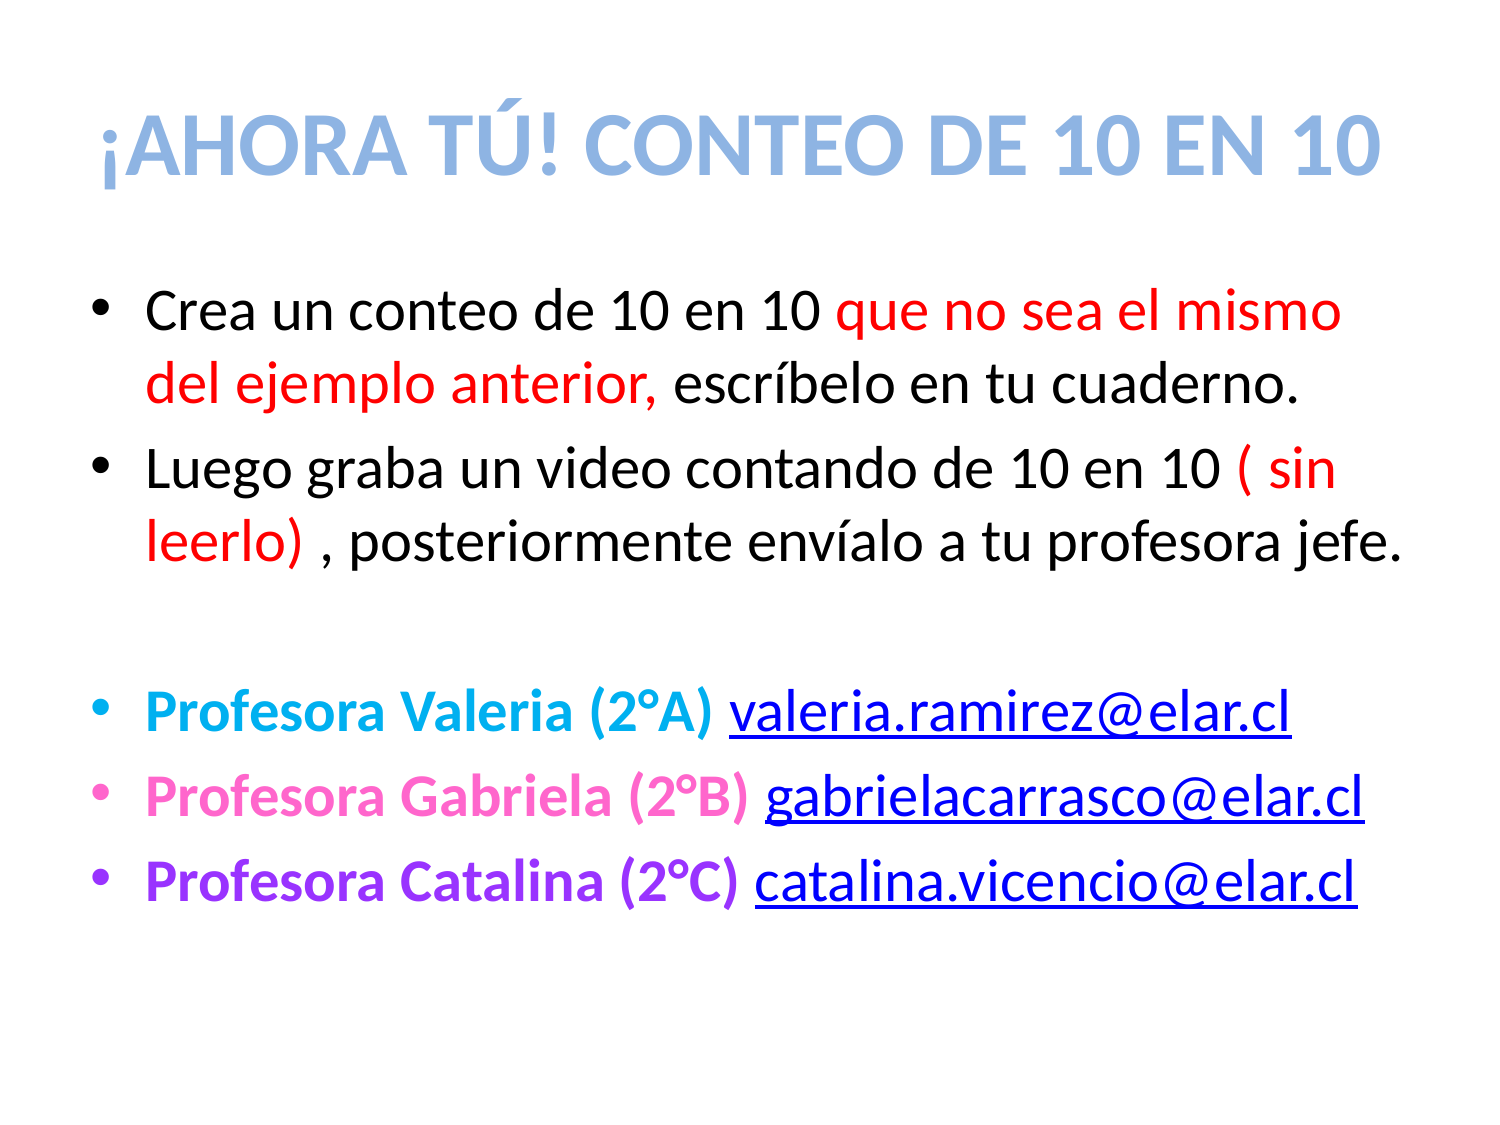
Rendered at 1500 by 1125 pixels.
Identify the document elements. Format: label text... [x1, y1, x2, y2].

title ¡AHORA TÚ! CONTEO DE 10 EN 10 [75, 45, 1425, 233]
list Crea un conteo de 10 en 10 que no sea el mismo del ejemplo anterior, escríbelo en tu cuaderno. Luego graba un video contando de 10 en 10 ( sin leerlo) , posteriormente envíalo a tu profesora jefe. Profesora Valeria (2°A) valeria.ramirez@elar.cl Profesora Gabriela (2°B) gabrielacarrasco@elar.cl Profesora Catalina (2°C) catalina.vicencio@elar.cl [75, 262, 1425, 1005]
